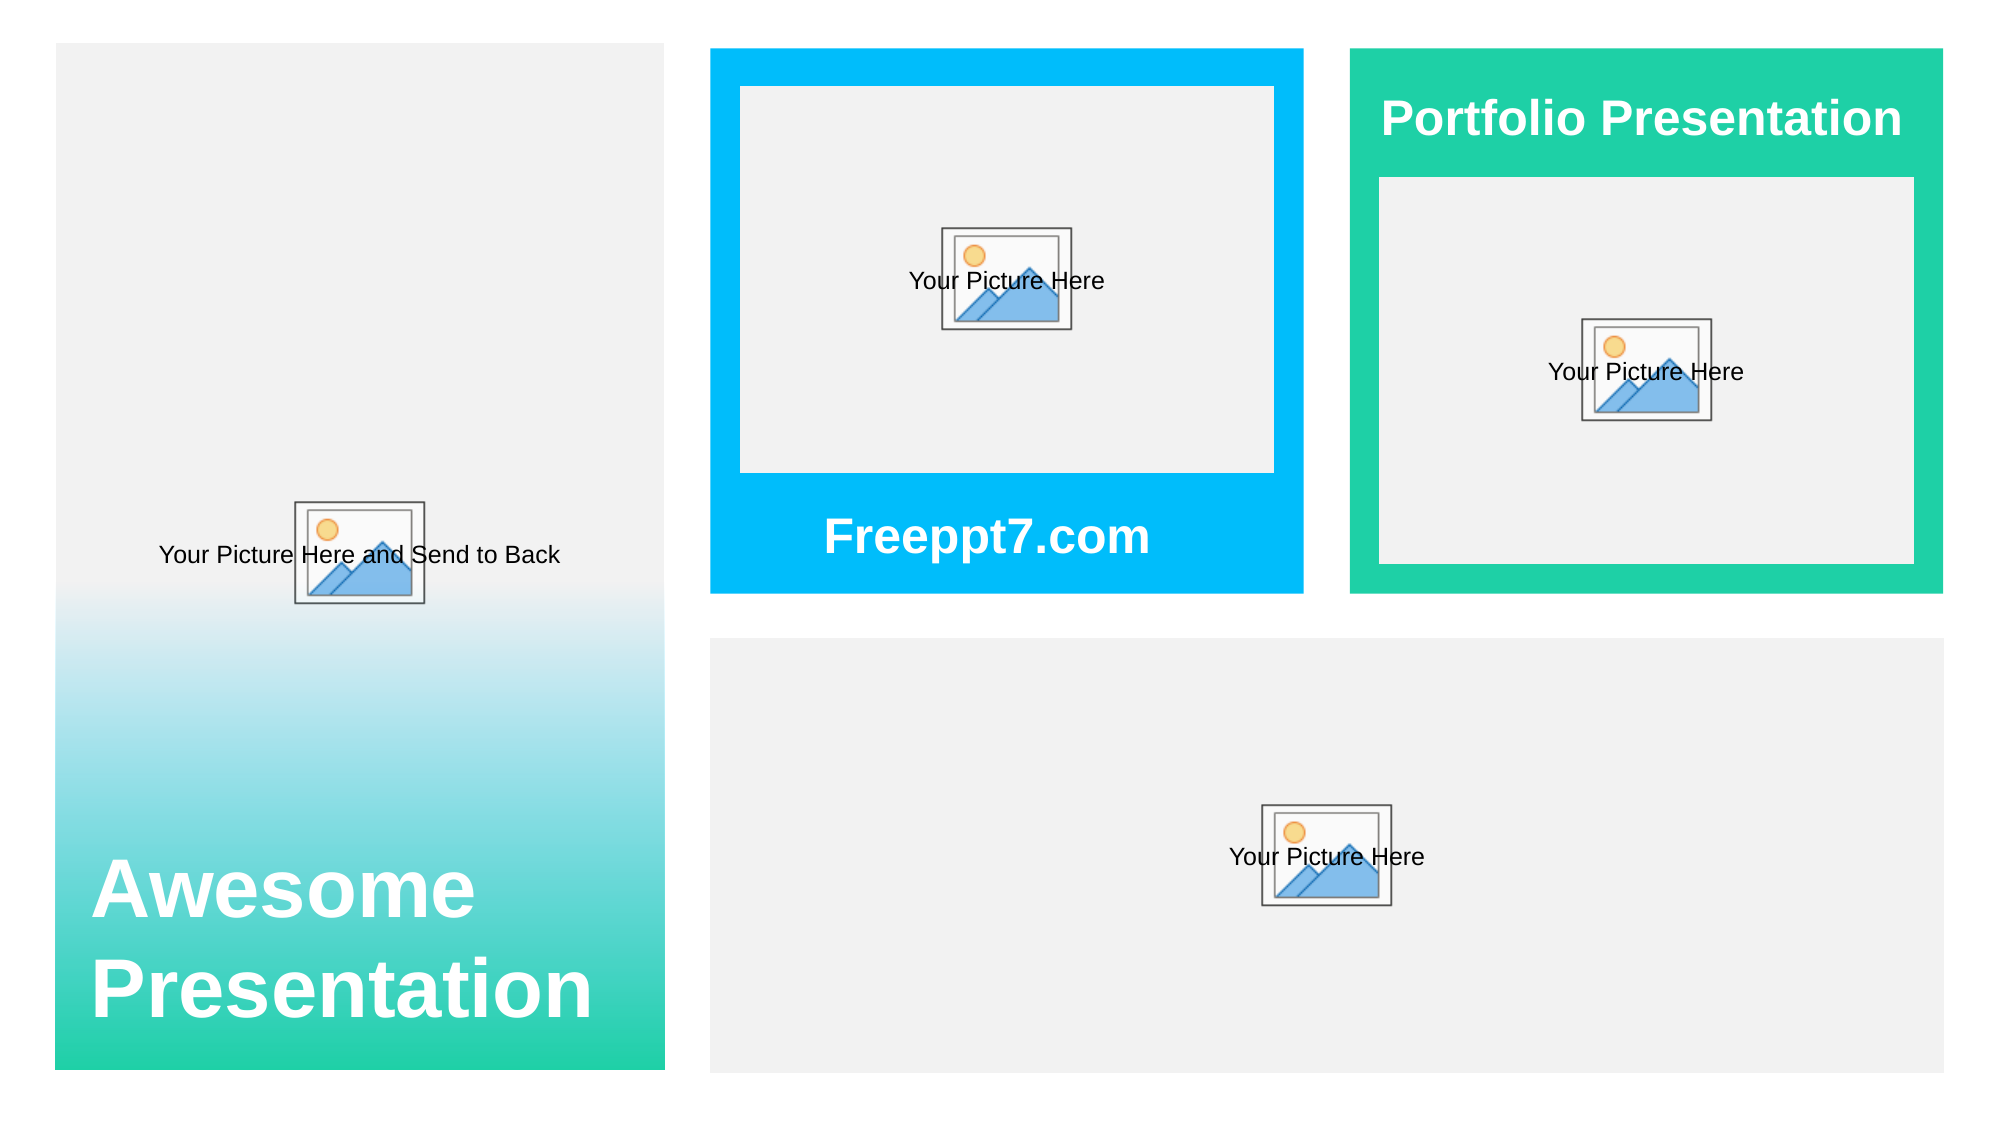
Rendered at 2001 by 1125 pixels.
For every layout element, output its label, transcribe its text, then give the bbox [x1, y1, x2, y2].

picture [741, 87, 1273, 472]
picture [55, 42, 665, 1064]
text_box [55, 1064, 665, 1070]
text_box Portfolio Presentation [1366, 78, 1927, 153]
text_box Freeppt7.com [750, 495, 1225, 571]
picture [710, 638, 1945, 1073]
picture [1379, 177, 1914, 564]
